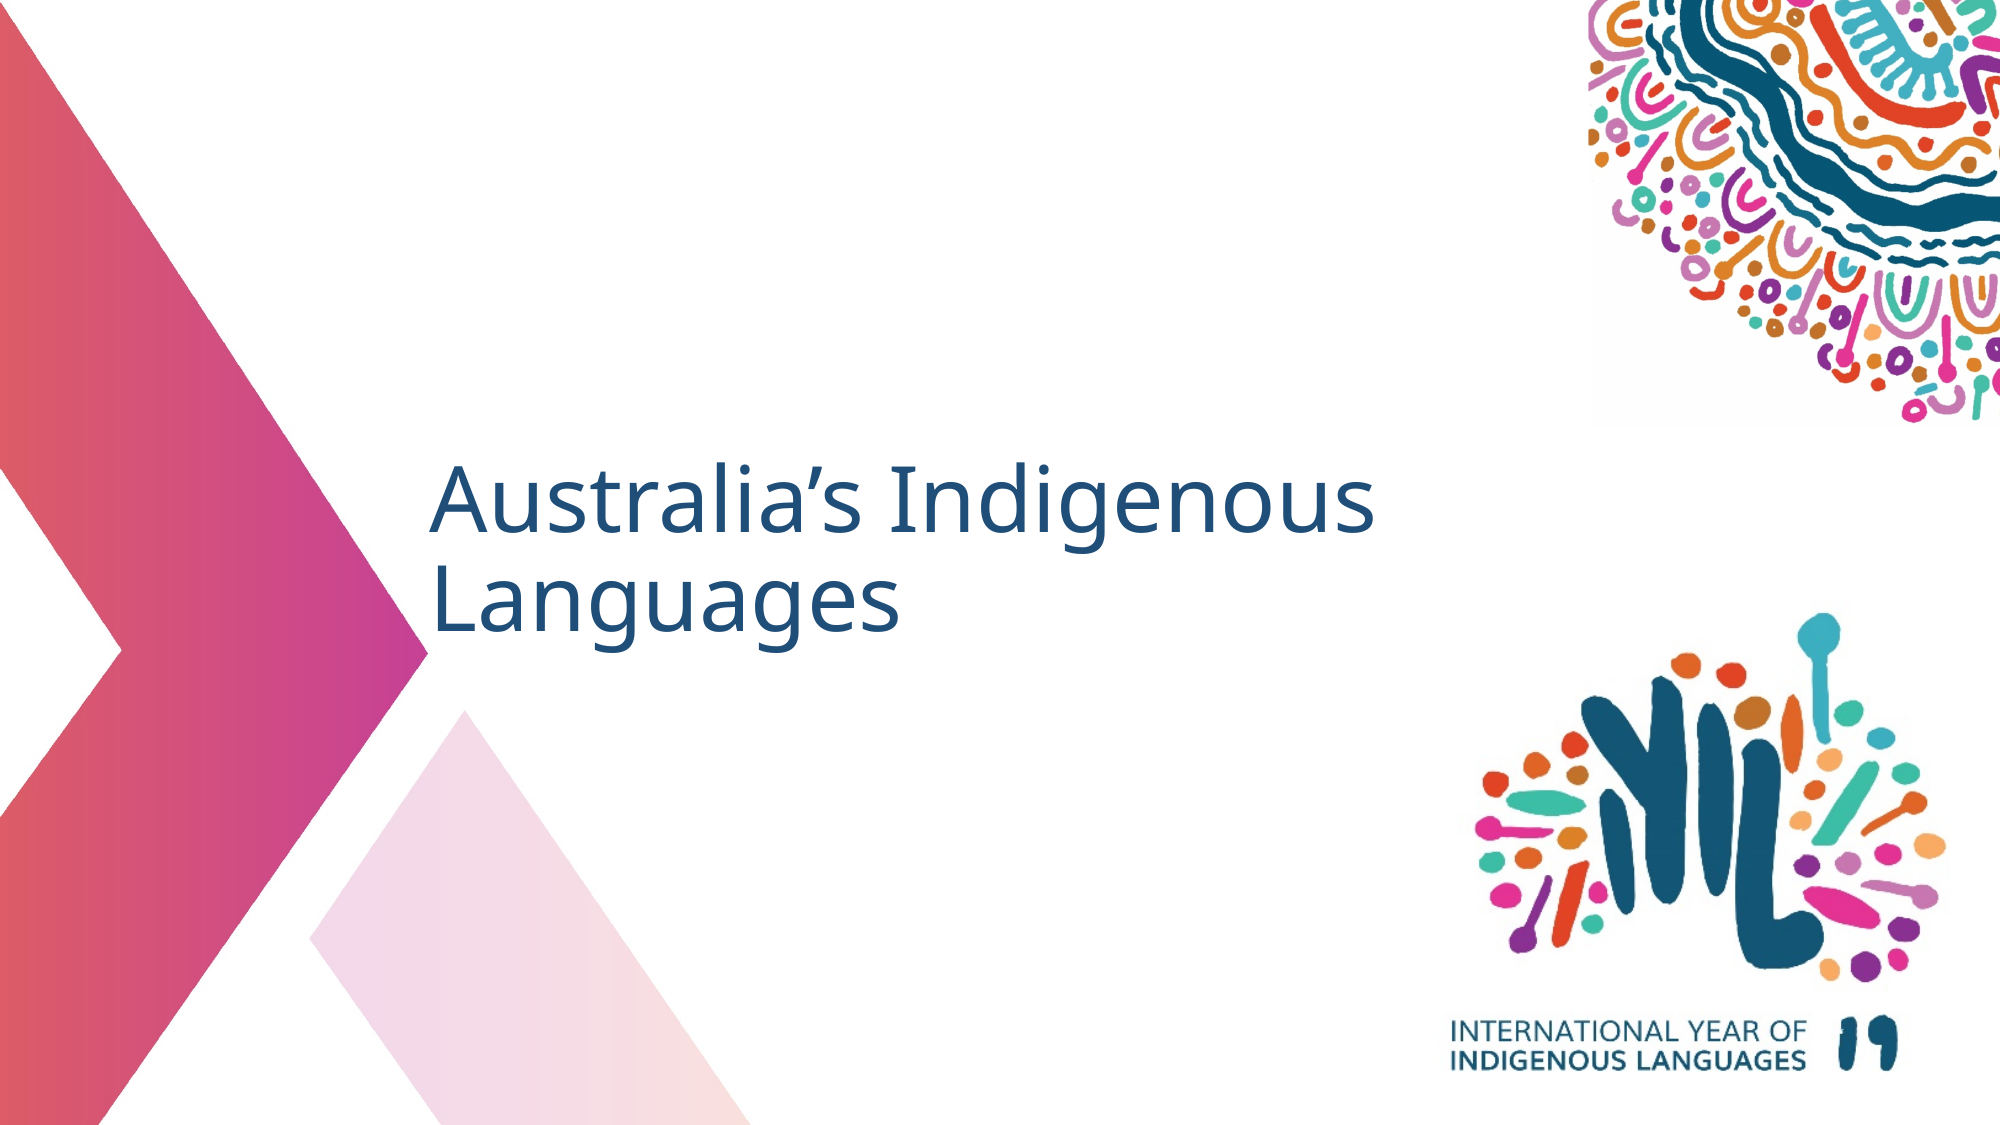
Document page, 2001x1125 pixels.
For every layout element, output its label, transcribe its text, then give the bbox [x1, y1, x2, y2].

picture [1701, 0, 1766, 73]
picture [0, 0, 2000, 1125]
text_box Australia’s Indigenous Languages [415, 445, 1869, 605]
picture [1713, 0, 2000, 206]
